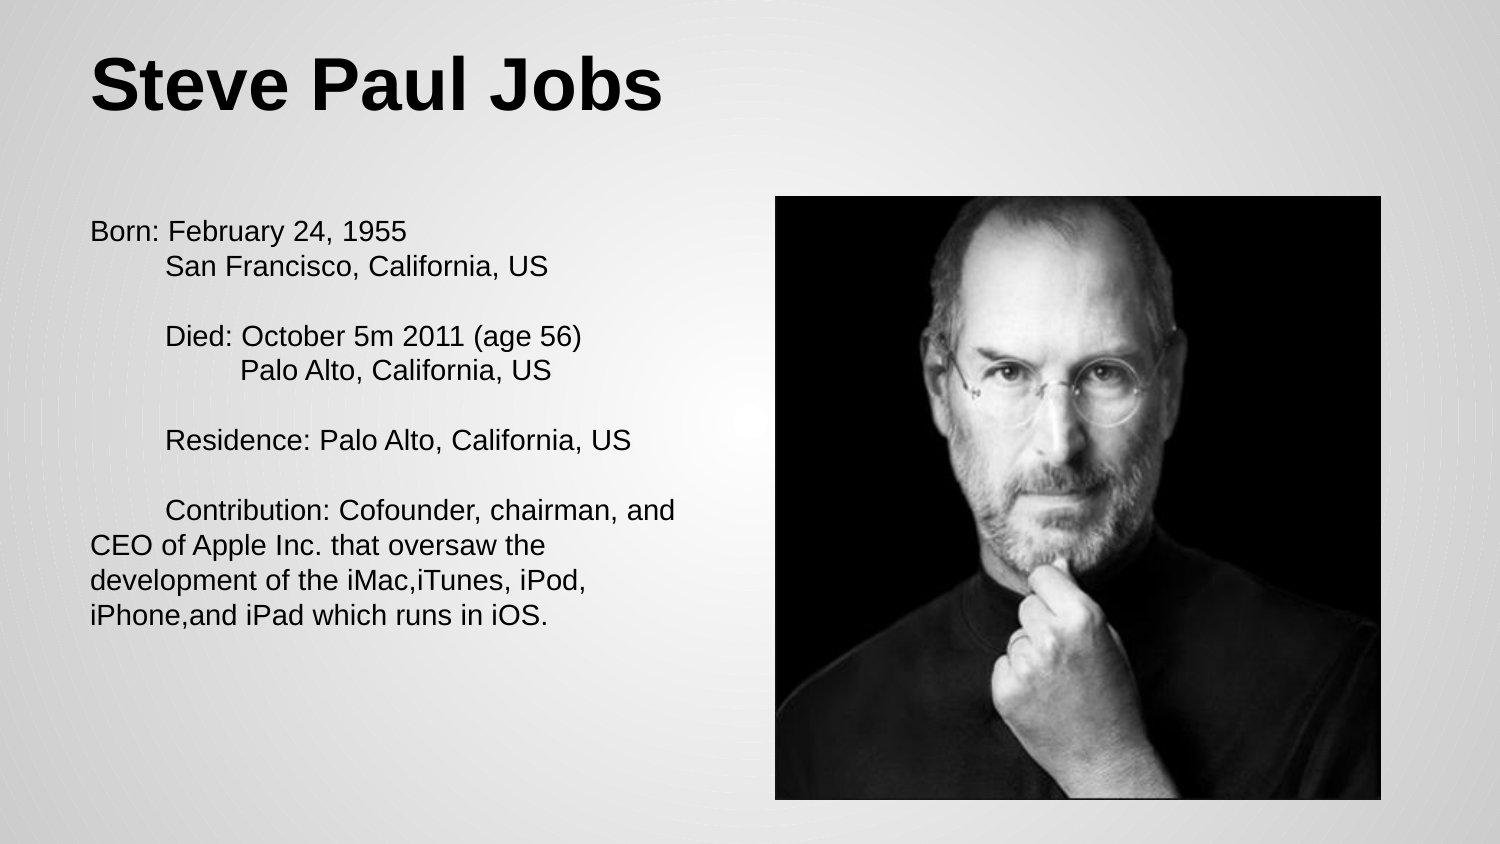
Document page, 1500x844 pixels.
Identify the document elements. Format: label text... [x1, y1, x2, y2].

picture [775, 196, 1381, 801]
list Born: February 24, 1955 San Francisco, California, US Died: October 5m 2011 (age 56) Palo Alto, California, US Residence: Palo Alto, California, US Contribution: Cofounder, chairman, and CEO of Apple Inc. that oversaw the development of the iMac,iTunes, iPod, iPhone,and iPad which runs in iOS. [75, 196, 731, 808]
title Steve Paul Jobs [0, 0, 1500, 141]
